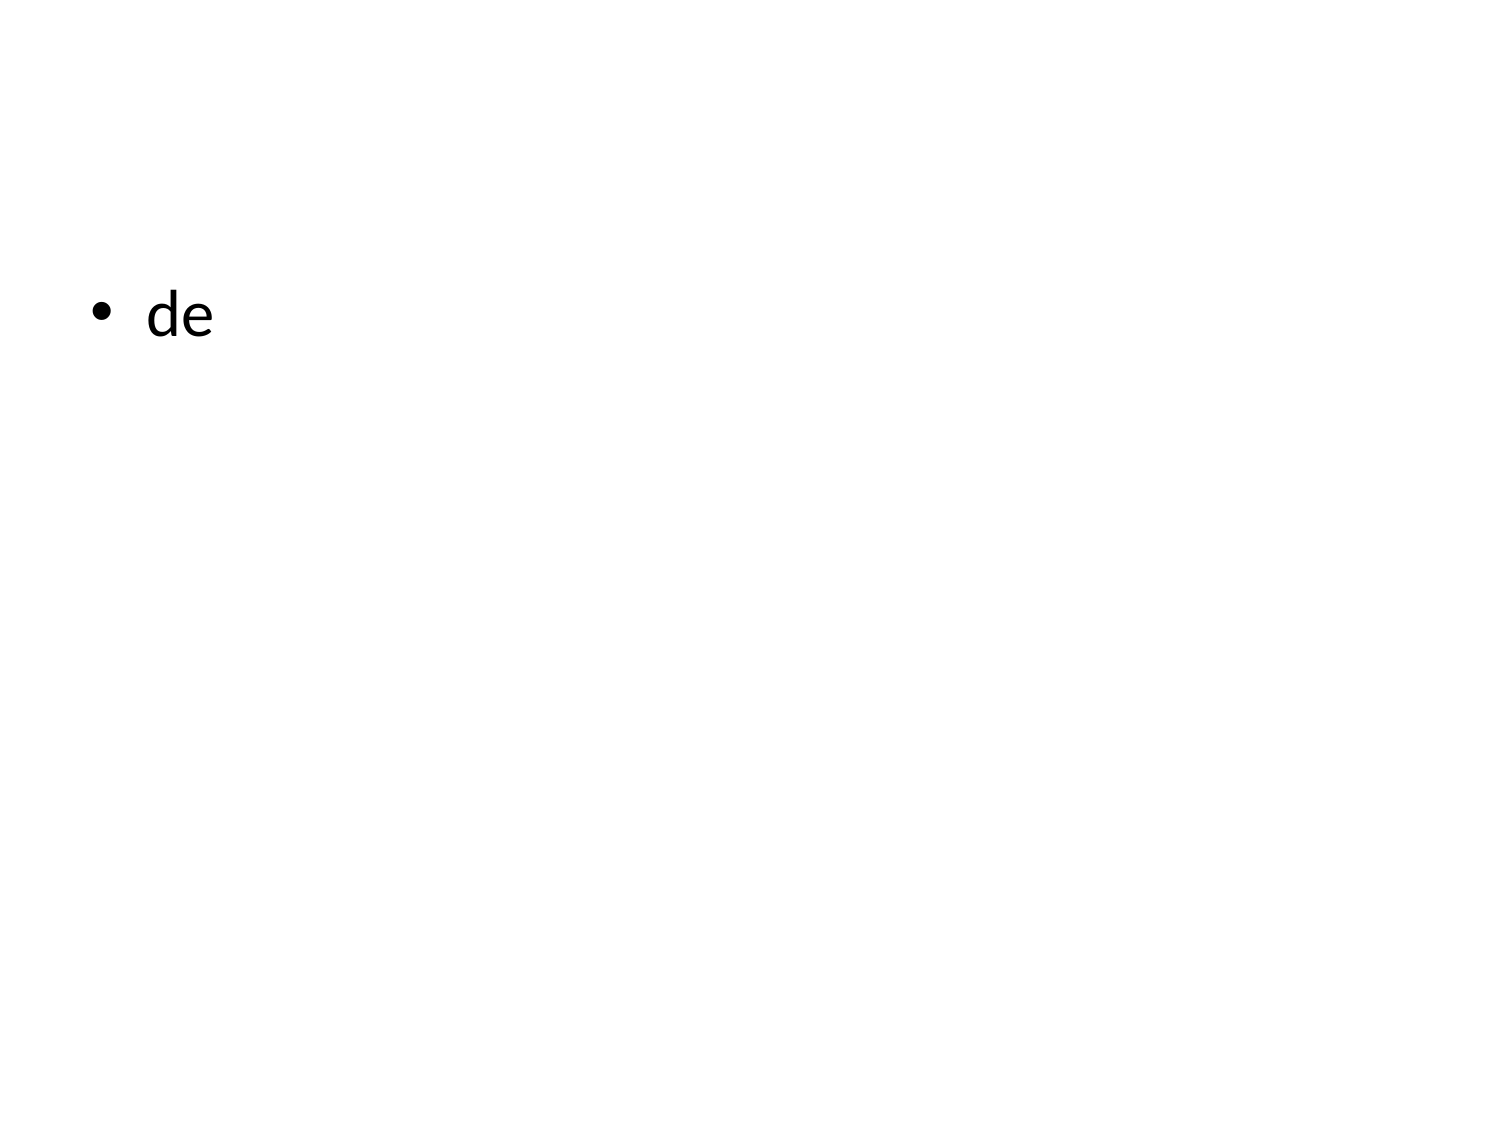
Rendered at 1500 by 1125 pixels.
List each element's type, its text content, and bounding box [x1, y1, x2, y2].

list de [75, 262, 1425, 1005]
